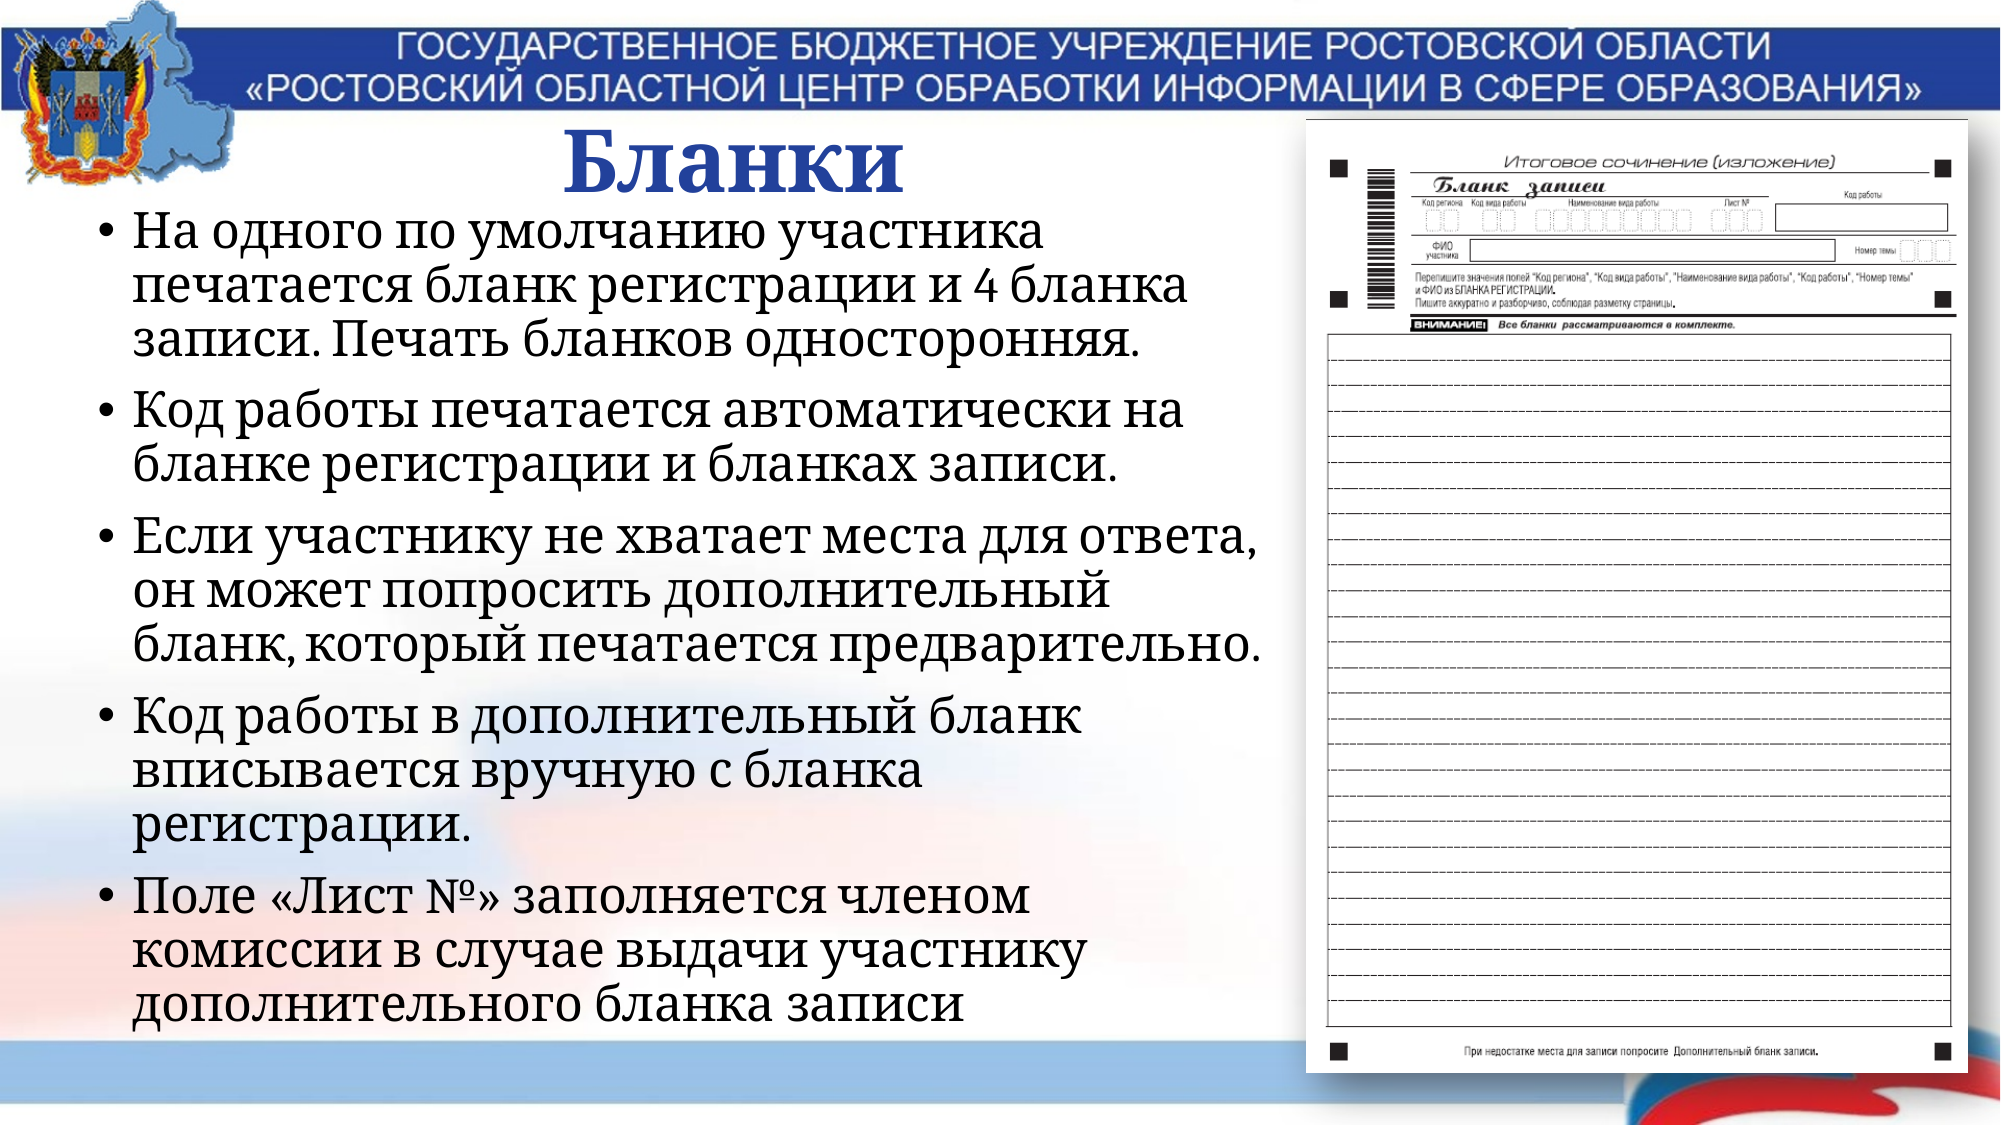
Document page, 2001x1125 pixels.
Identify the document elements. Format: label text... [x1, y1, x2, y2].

picture [0, 0, 2001, 1125]
title Бланки [236, 109, 1229, 220]
list На одного по умолчанию участника печатается бланк регистрации и 4 бланка записи. Печать бланков односторонняя. Код работы печатается автоматически на бланке регистрации и бланках записи. Если участнику не хватает места для ответа, он может попросить дополнительный бланк, который печатается предварительно. Код работы в дополнительный бланк вписывается вручную с бланка регистрации. Поле «Лист №» заполняется членом комиссии в случае выдачи участнику дополнительного бланка записи [82, 197, 1280, 1073]
